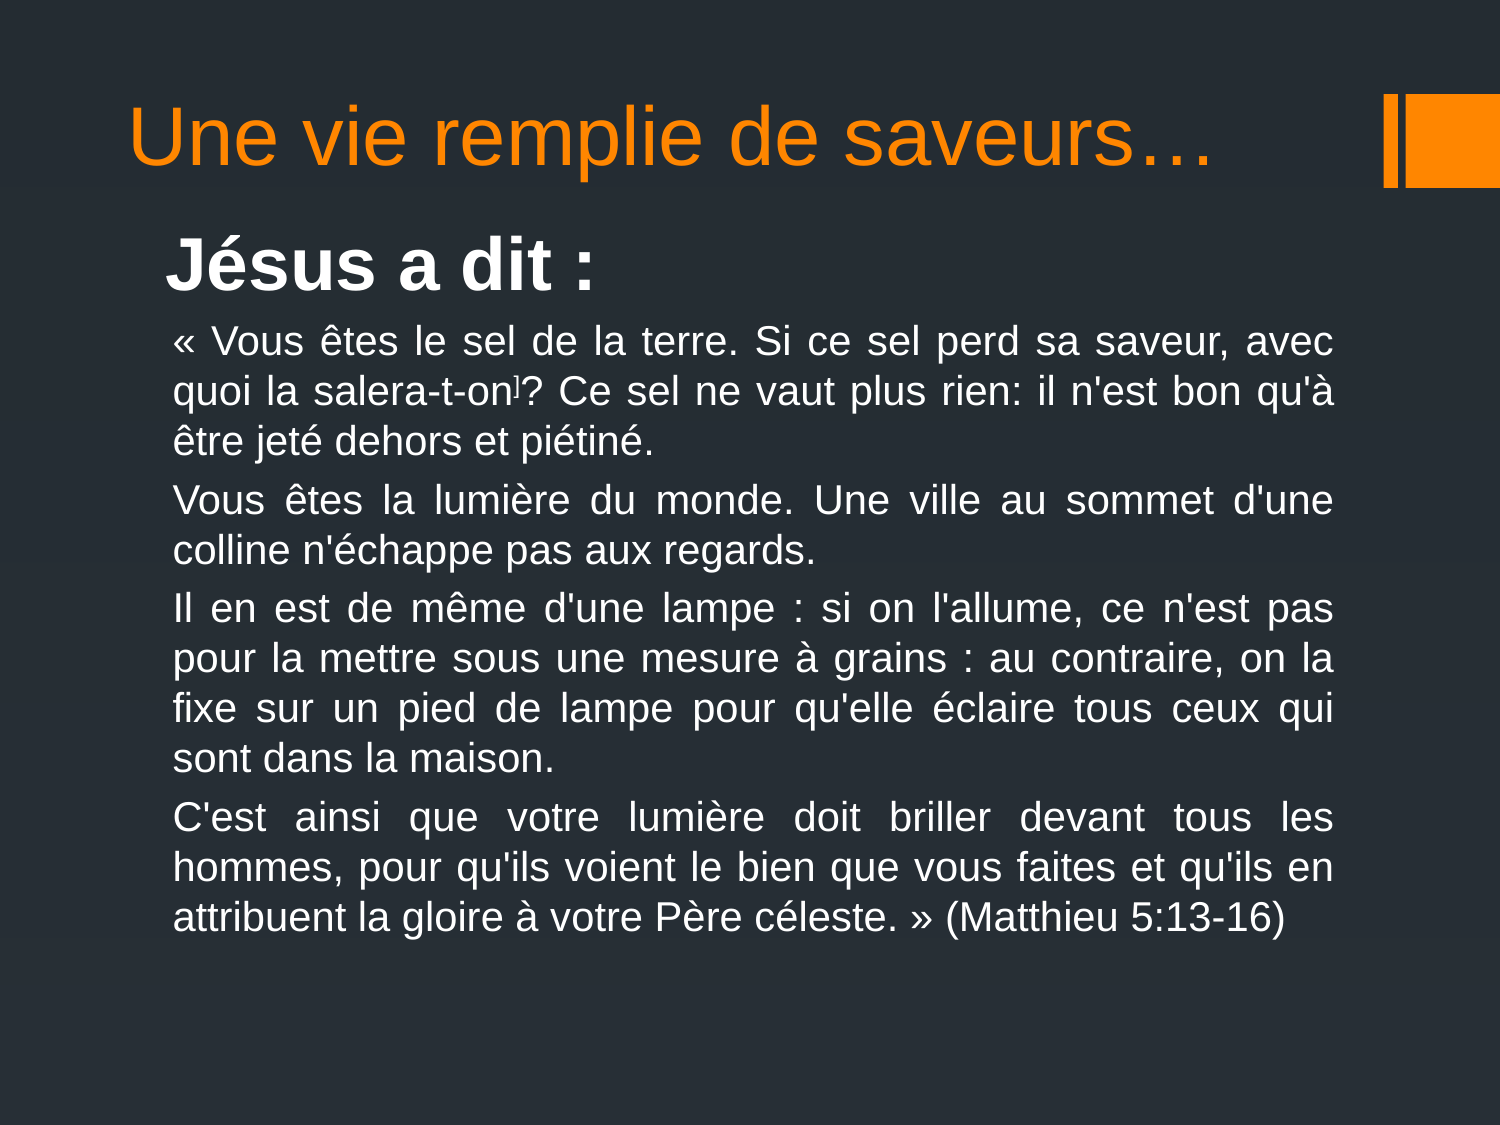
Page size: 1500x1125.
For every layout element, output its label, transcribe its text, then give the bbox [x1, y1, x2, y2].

title Une vie remplie de saveurs… [112, 0, 1313, 190]
list Jésus a dit : « Vous êtes le sel de la terre. Si ce sel perd sa saveur, avec quoi la salera-t-on]? Ce sel ne vaut plus rien: il n'est bon qu'à être jeté dehors et piétiné. Vous êtes la lumière du monde. Une ville au sommet d'une colline n'échappe pas aux regards. Il en est de même d'une lampe : si on l'allume, ce n'est pas pour la mettre sous une mesure à grains : au contraire, on la fixe sur un pied de lampe pour qu'elle éclaire tous ceux qui sont dans la maison. C'est ainsi que votre lumière doit briller devant tous les hommes, pour qu'ils voient le bien que vous faites et qu'ils en attribuent la gloire à votre Père céleste. » (Matthieu 5:13-16) [150, 208, 1350, 1047]
